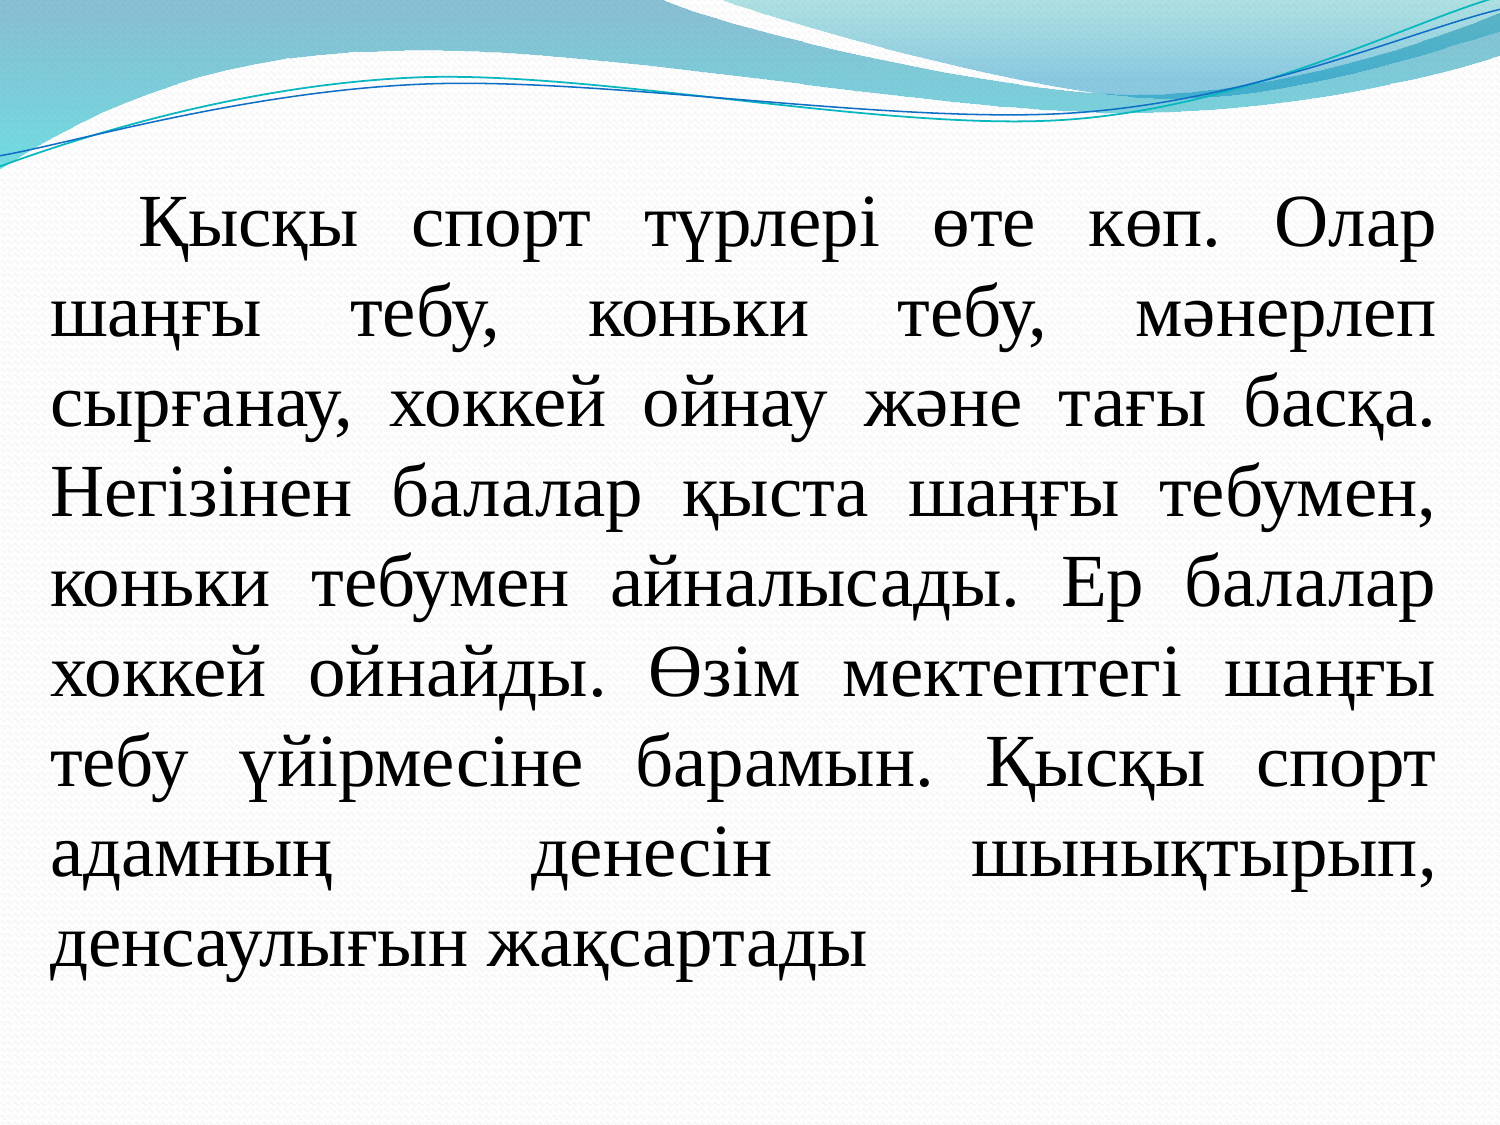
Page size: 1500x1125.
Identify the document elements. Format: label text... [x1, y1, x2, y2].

list Қысқы спорт түрлері өте көп. Олар шаңғы тебу, коньки тебу, мәнерлеп сырғанау, хоккей ойнау және тағы басқа. Негізінен балалар қыста шаңғы тебумен, коньки тебумен айналысады. Ер балалар хоккей ойнайды. Өзім мектептегі шаңғы тебу үйірмесіне барамын. Қысқы спорт адамның денесін шынықтырып, денсаулығын жақсартады [35, 164, 1454, 1032]
